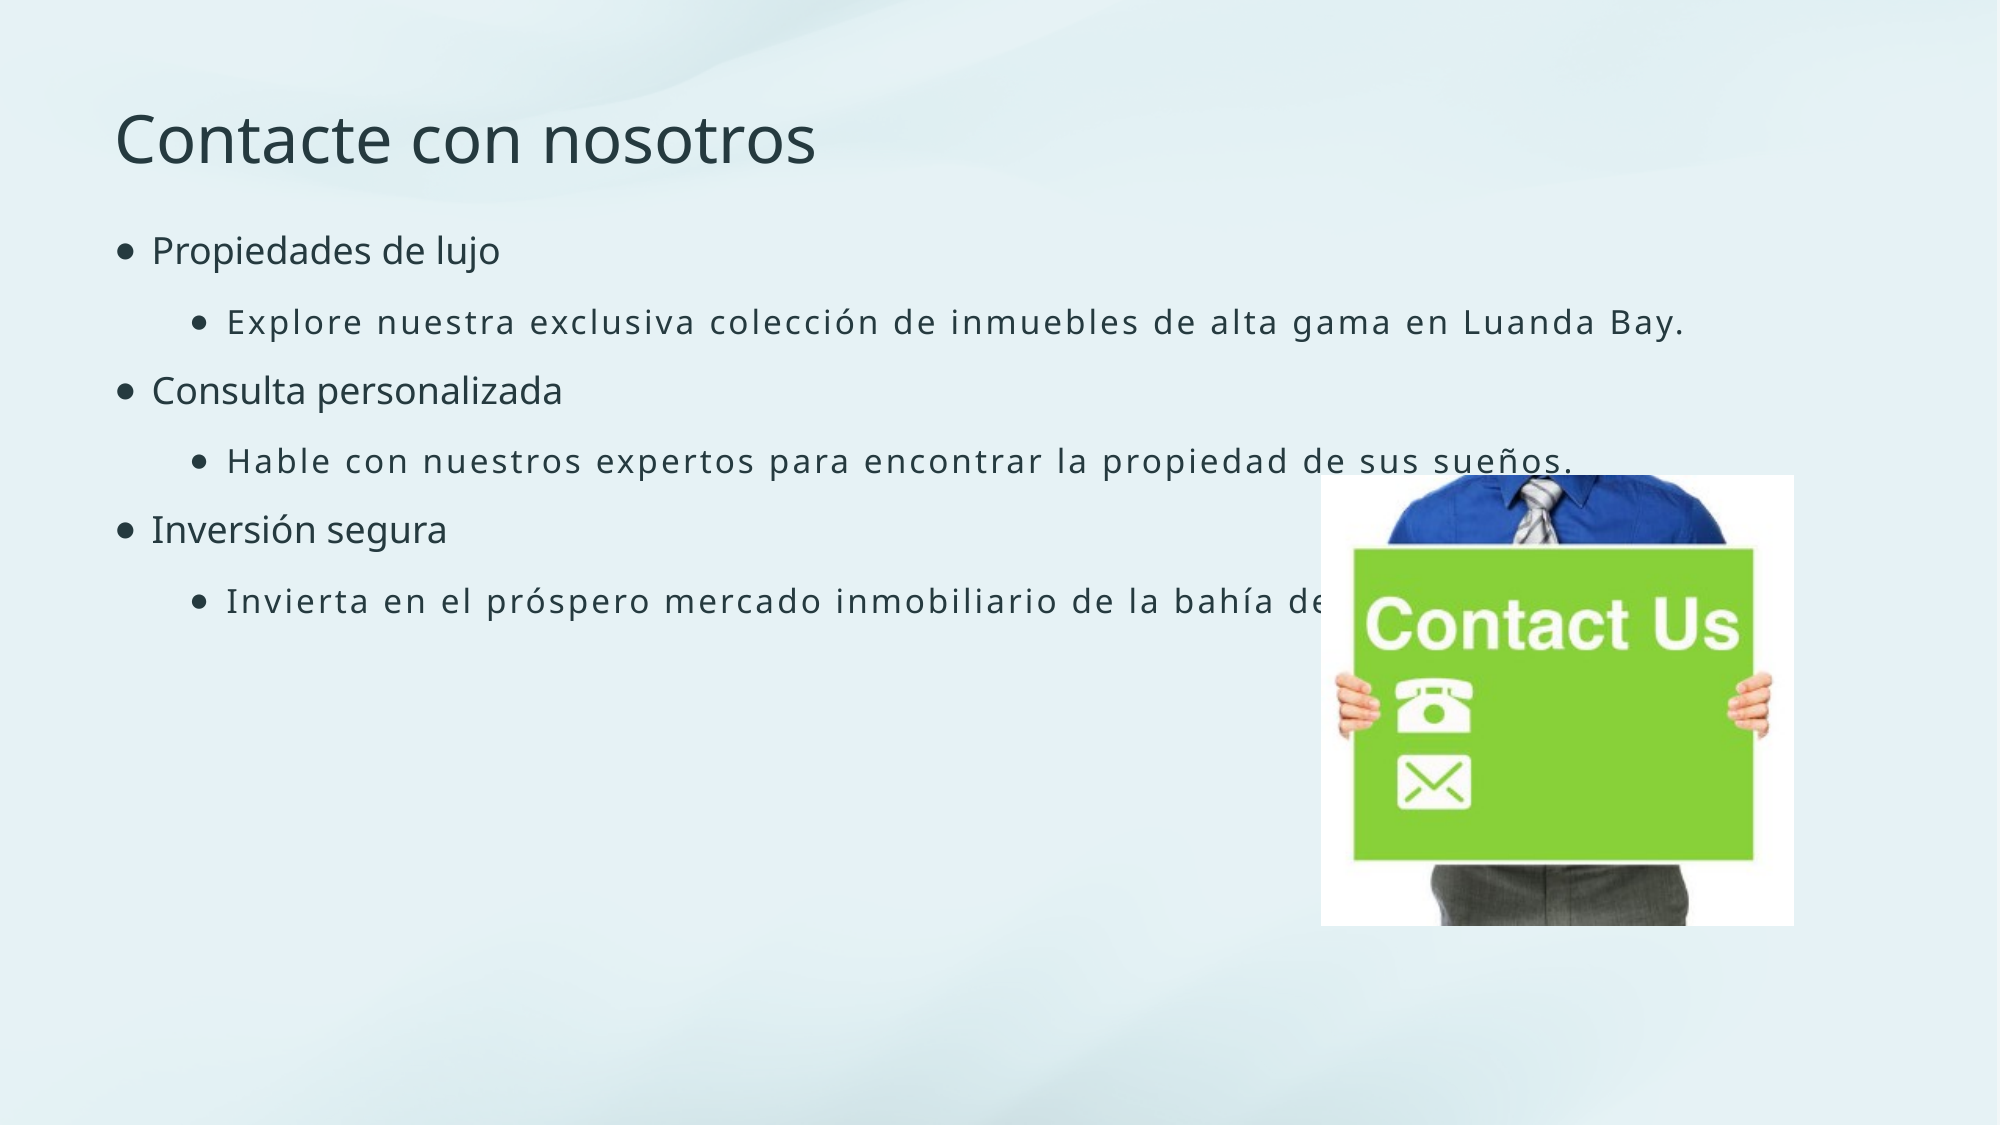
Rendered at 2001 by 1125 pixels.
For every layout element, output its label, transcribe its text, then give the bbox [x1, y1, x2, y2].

list Propiedades de lujo Explore nuestra exclusiva colección de inmuebles de alta gama en Luanda Bay. Consulta personalizada Hable con nuestros expertos para encontrar la propiedad de sus sueños. Inversión segura Invierta en el próspero mercado inmobiliario de la bahía de Luanda. [114, 213, 1886, 1013]
title Contacte con nosotros [114, 59, 1886, 178]
picture [1321, 475, 1794, 926]
